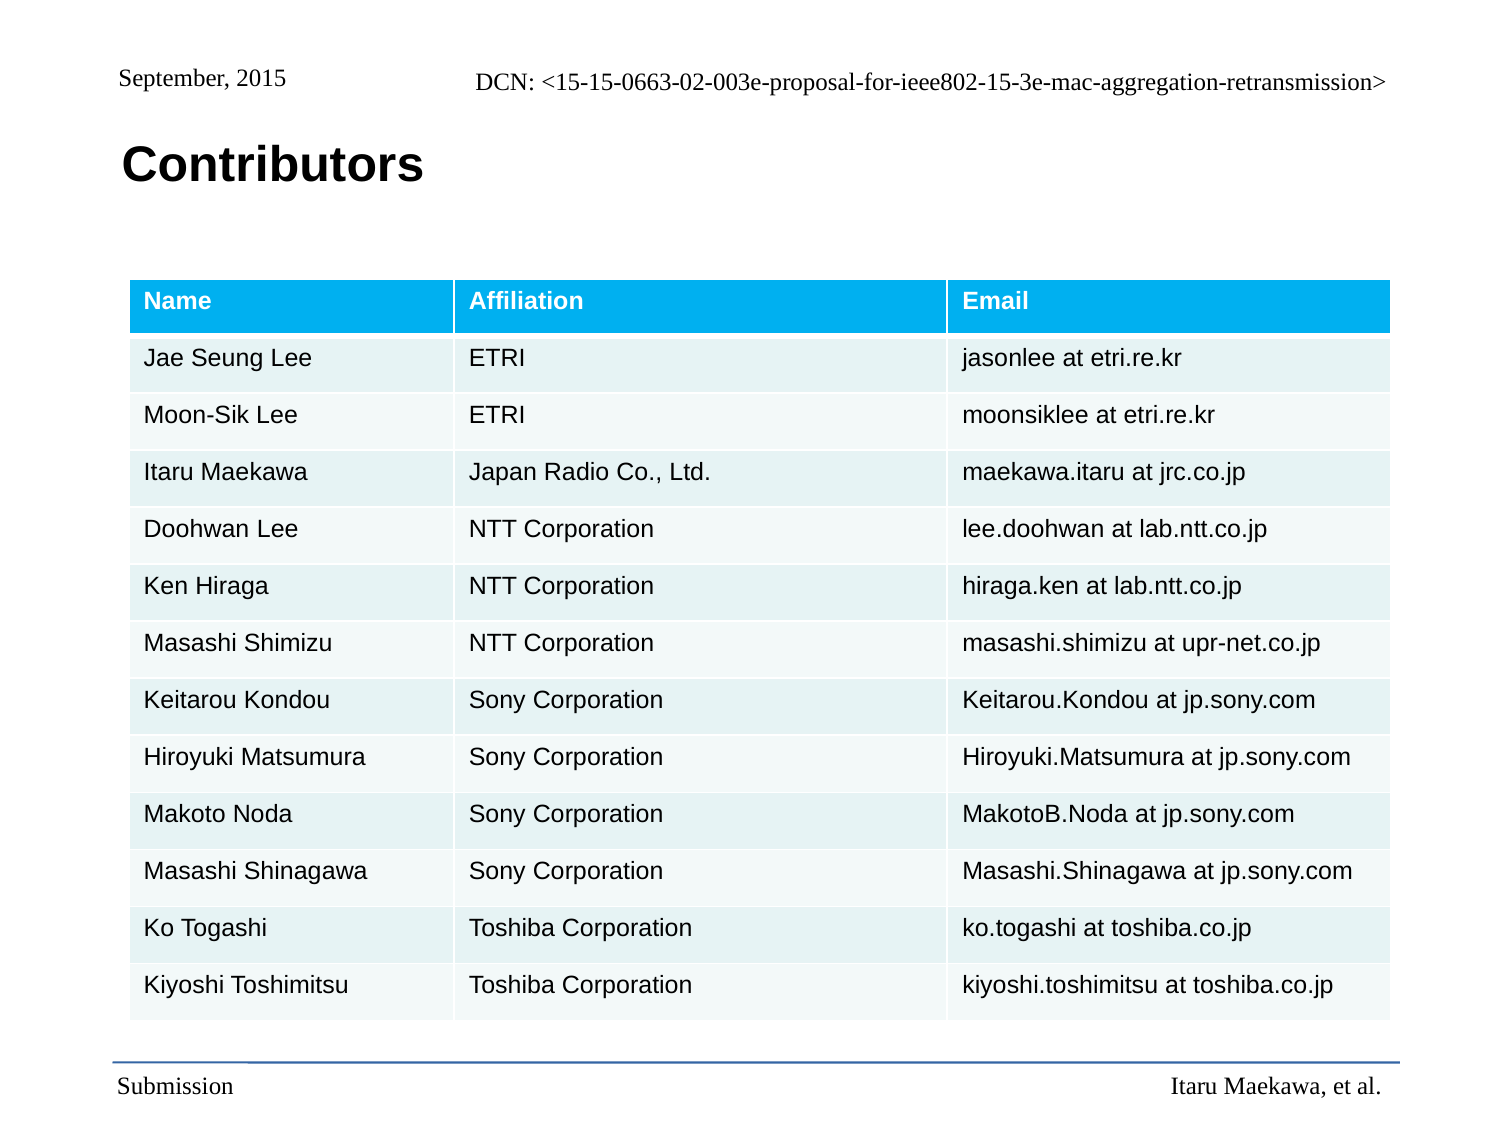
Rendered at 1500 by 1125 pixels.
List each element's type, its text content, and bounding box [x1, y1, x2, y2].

table_cell Sony Corporation [455, 850, 946, 906]
table_cell masashi.shimizu at upr-net.co.jp [948, 622, 1390, 677]
table_cell ETRI [455, 339, 946, 392]
table_cell Hiroyuki.Matsumura at jp.sony.com [948, 736, 1390, 792]
table_header Email [948, 280, 1390, 333]
table_cell Sony Corporation [455, 793, 946, 849]
table_cell moonsiklee at etri.re.kr [948, 394, 1390, 449]
table_cell Keitarou.Kondou at jp.sony.com [948, 679, 1390, 734]
table_cell Doohwan Lee [130, 508, 453, 563]
table_header Affiliation [455, 280, 946, 333]
table_cell Sony Corporation [455, 736, 946, 792]
table_cell lee.doohwan at lab.ntt.co.jp [948, 508, 1390, 563]
table_header Name [130, 280, 453, 333]
table_cell kiyoshi.toshimitsu at toshiba.co.jp [948, 964, 1390, 1020]
table_cell Masashi Shinagawa [130, 850, 453, 906]
table_cell Jae Seung Lee [130, 339, 453, 392]
table_cell ko.togashi at toshiba.co.jp [948, 907, 1390, 963]
table_cell Moon-Sik Lee [130, 394, 453, 449]
table_cell hiraga.ken at lab.ntt.co.jp [948, 565, 1390, 620]
table_cell Japan Radio Co., Ltd. [455, 451, 946, 506]
table_cell Keitarou Kondou [130, 679, 453, 734]
table_cell maekawa.itaru at jrc.co.jp [948, 451, 1390, 506]
table_cell Ko Togashi [130, 907, 453, 963]
table_cell Sony Corporation [455, 679, 946, 734]
table_cell NTT Corporation [455, 622, 946, 677]
table_cell Hiroyuki Matsumura [130, 736, 453, 792]
table_cell jasonlee at etri.re.kr [948, 339, 1390, 392]
table_cell Masashi Shimizu [130, 622, 453, 677]
table_cell NTT Corporation [455, 565, 946, 620]
table_cell Toshiba Corporation [455, 964, 946, 1020]
table_cell Itaru Maekawa [130, 451, 453, 506]
table_cell MakotoB.Noda at jp.sony.com [948, 793, 1390, 849]
table_cell NTT Corporation [455, 508, 946, 563]
table_cell Masashi.Shinagawa at jp.sony.com [948, 850, 1390, 906]
table_cell Toshiba Corporation [455, 907, 946, 963]
table_cell ETRI [455, 394, 946, 449]
table_cell Makoto Noda [130, 793, 453, 849]
table_cell Kiyoshi Toshimitsu [130, 964, 453, 1020]
table_cell Ken Hiraga [130, 565, 453, 620]
text_box Contributors [106, 113, 1413, 209]
